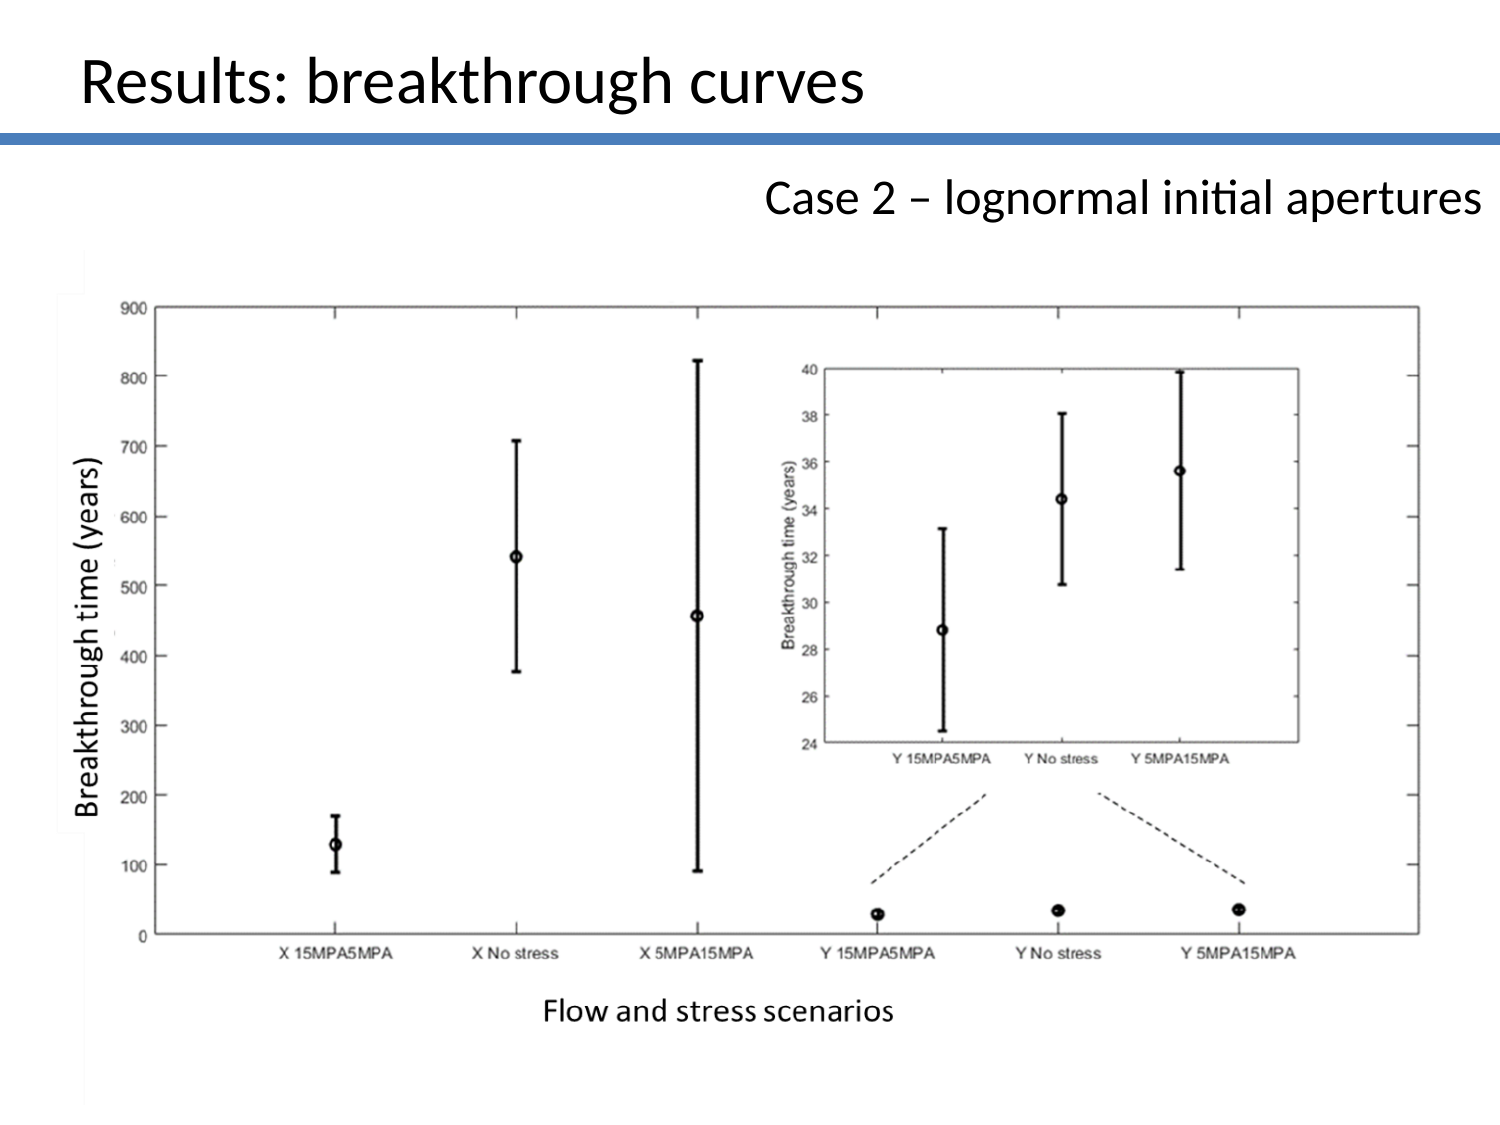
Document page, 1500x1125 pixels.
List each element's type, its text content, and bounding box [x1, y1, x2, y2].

text_box Case 2 – lognormal initial apertures [749, 157, 1500, 232]
picture [53, 250, 1447, 1105]
text_box Results: breakthrough curves [65, 29, 1463, 125]
